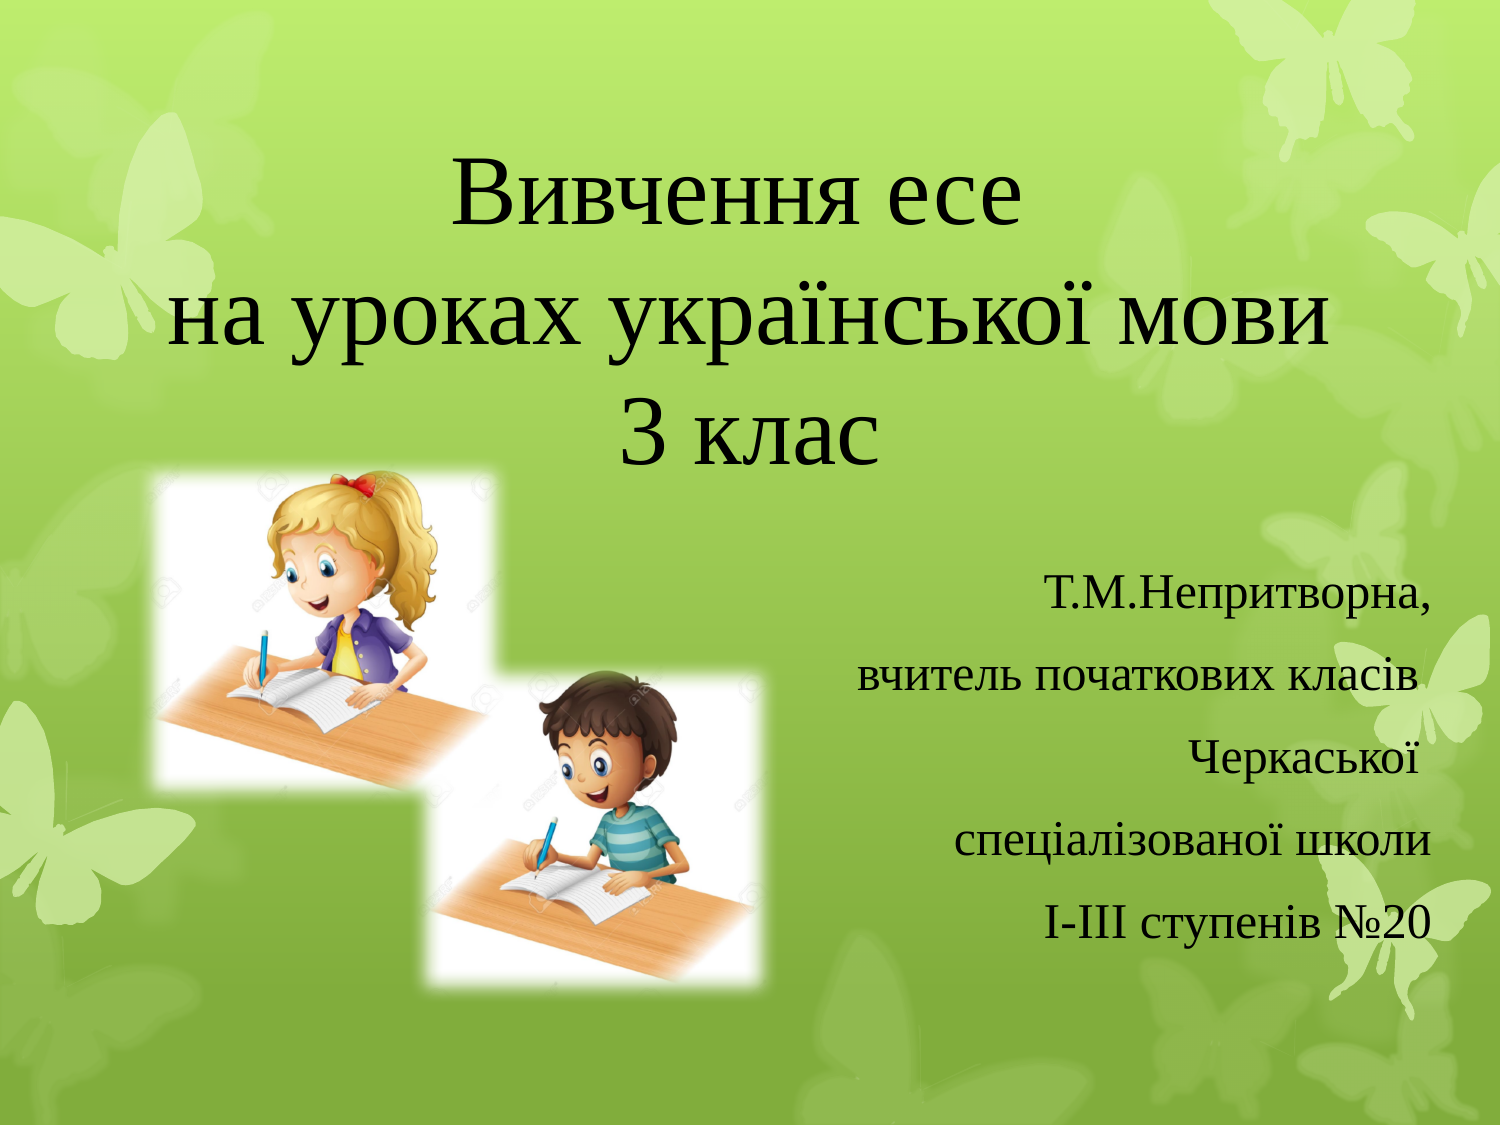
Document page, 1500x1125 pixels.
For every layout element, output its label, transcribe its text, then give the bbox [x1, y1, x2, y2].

picture [133, 454, 780, 1005]
subtitle Т.М.Непритворна, вчитель початкових класів Черкаської спеціалізованої школи І-ІІІ ступенів №20 [312, 550, 1447, 1024]
title Вивчення есе на уроках української мови 3 клас [41, 101, 1459, 492]
